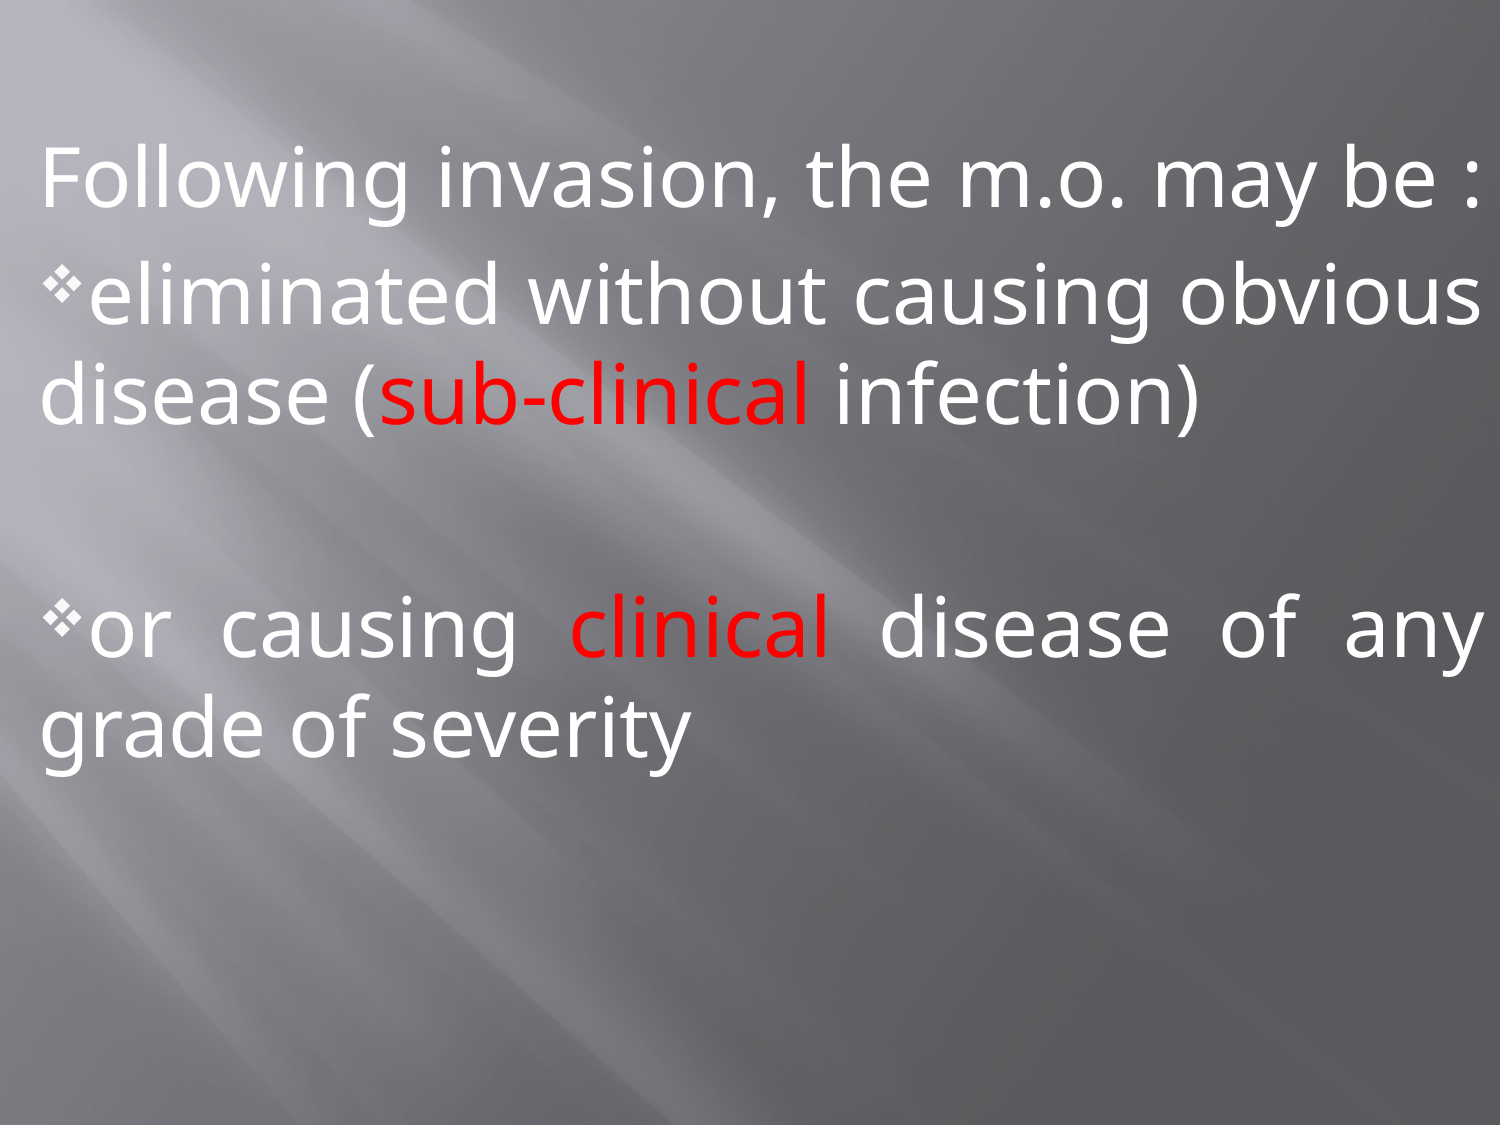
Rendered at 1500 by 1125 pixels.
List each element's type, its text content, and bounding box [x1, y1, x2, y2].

subtitle Following invasion, the m.o. may be : eliminated without causing obvious disease (sub-clinical infection) or causing clinical disease of any grade of severity [23, 117, 1500, 834]
